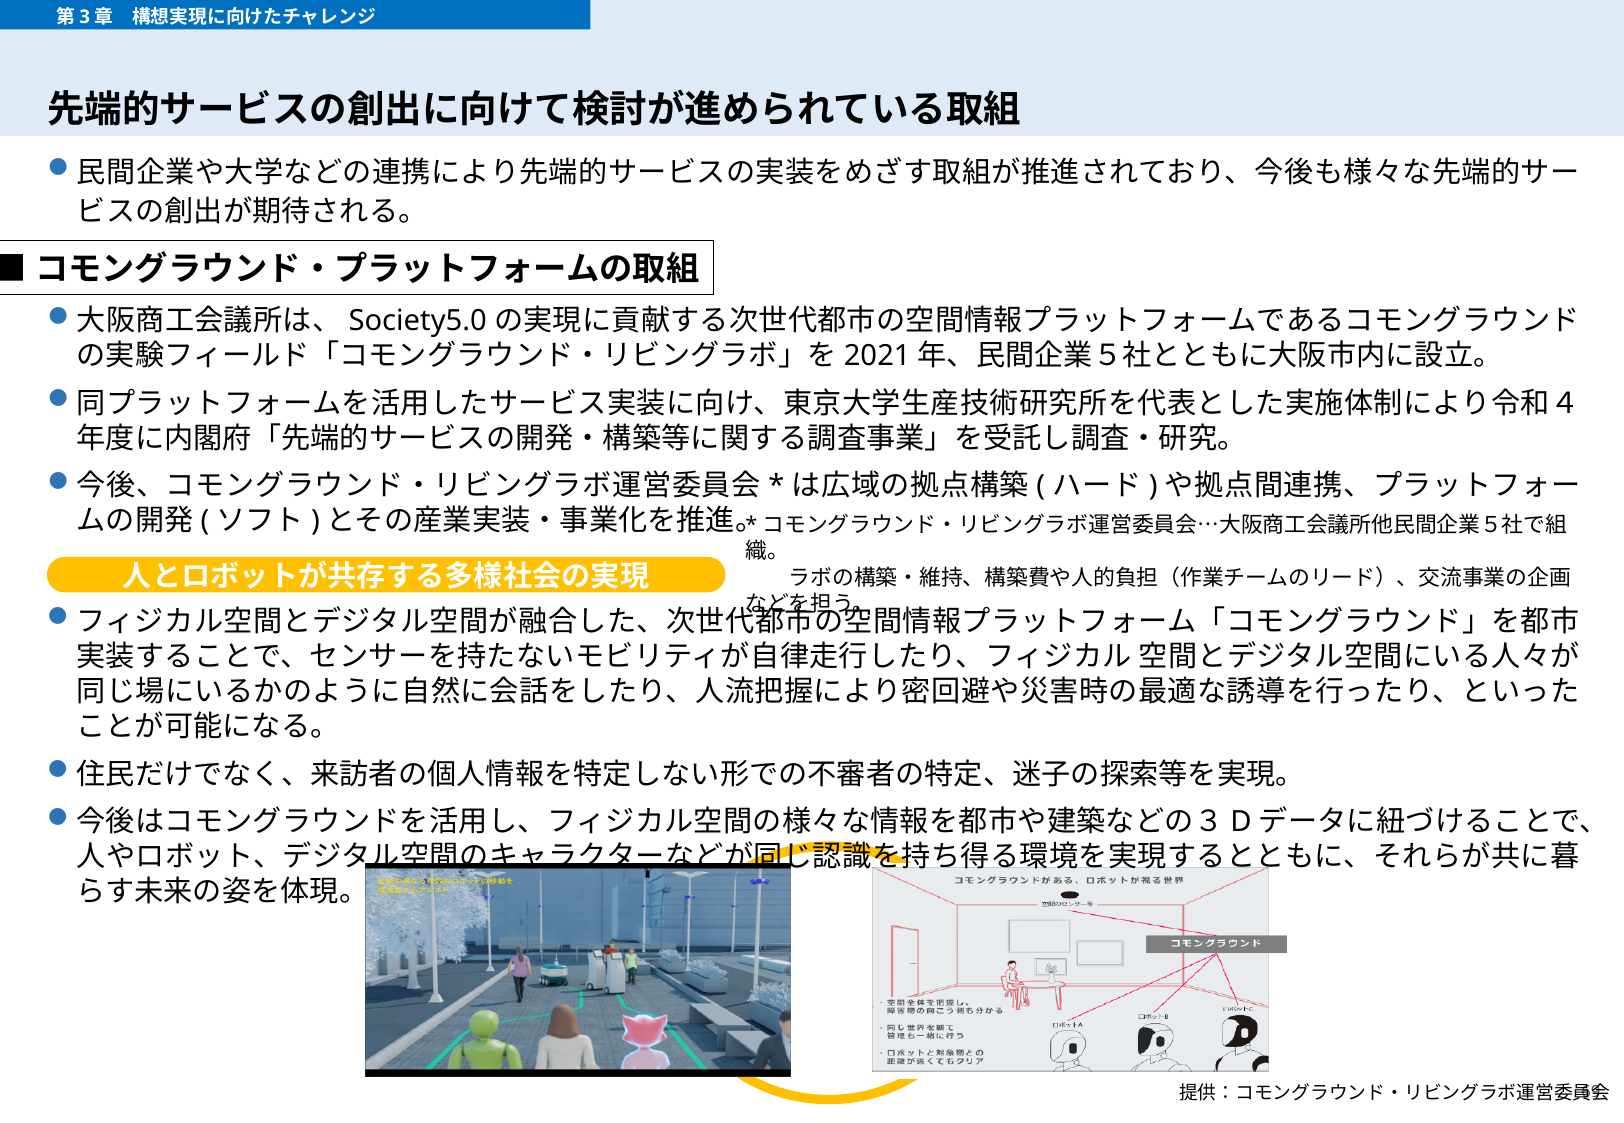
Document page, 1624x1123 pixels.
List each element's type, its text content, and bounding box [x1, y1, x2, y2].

text_box 民間企業や大学などの連携により先端的サービスの実装をめざす取組が推進されており、今後も様々な先端的サービスの創出が期待される。 [47, 149, 1580, 227]
text_box *コモングラウンド・リビングラボ運営委員会…大阪商工会議所他民間企業５社で組織。 ラボの構築・維持、構築費や⼈的負担（作業チームのリード）、交流事業の企画などを担う。 [730, 502, 1599, 624]
text_box 人とロボットが共存する多様社会の実現 [45, 555, 727, 594]
list フィジカル空間とデジタル空間が融合した、次世代都市の空間情報プラットフォーム「コモングラウンド」を都市実装することで、センサーを持たないモビリティが自律走行したり、フィジカル 空間とデジタル空間にいる人々が同じ場にいるかのように自然に会話をしたり、人流把握により密回避や災害時の最適な誘導を行ったり、といったことが可能になる。 住民だけでなく、来訪者の個人情報を特定しない形での不審者の特定、迷子の探索等を実現。 今後はコモングラウンドを活用し、フィジカル空間の様々な情報を都市や建築などの３Dデータに紐づけることで、人やロボット、デジタル空間のキャラクターなどが同じ認識を持ち得る環境を実現するとともに、それらが共に暮らす未来の姿を体現。 [46, 602, 1580, 1123]
text_box 提供：コモングラウンド・リビングラボ運営委員会 [1580, 1072, 1624, 1111]
text_box ■コモングラウンド・プラットフォームの取組 [0, 240, 714, 295]
list 大阪商工会議所は、Society5.0の実現に貢献する次世代都市の空間情報プラットフォームであるコモングラウンドの実験フィールド「コモングラウンド・リビングラボ」を2021年、民間企業５社とともに大阪市内に設立。 同プラットフォームを活用したサービス実装に向け、東京大学生産技術研究所を代表とした実施体制により令和４年度に内閣府「先端的サービスの開発・構築等に関する調査事業」を受託し調査・研究。 今後、コモングラウンド・リビングラボ運営委員会*は広域の拠点構築(ハード)や拠点間連携、プラットフォームの開発(ソフト)とその産業実装・事業化を推進。 [47, 301, 1580, 602]
title 先端的サービスの創出に向けて検討が進められている取組 [0, 0, 1624, 136]
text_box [365, 846, 1292, 1100]
text_box 第3章 構想実現に向けたチャレンジ [0, 0, 591, 30]
